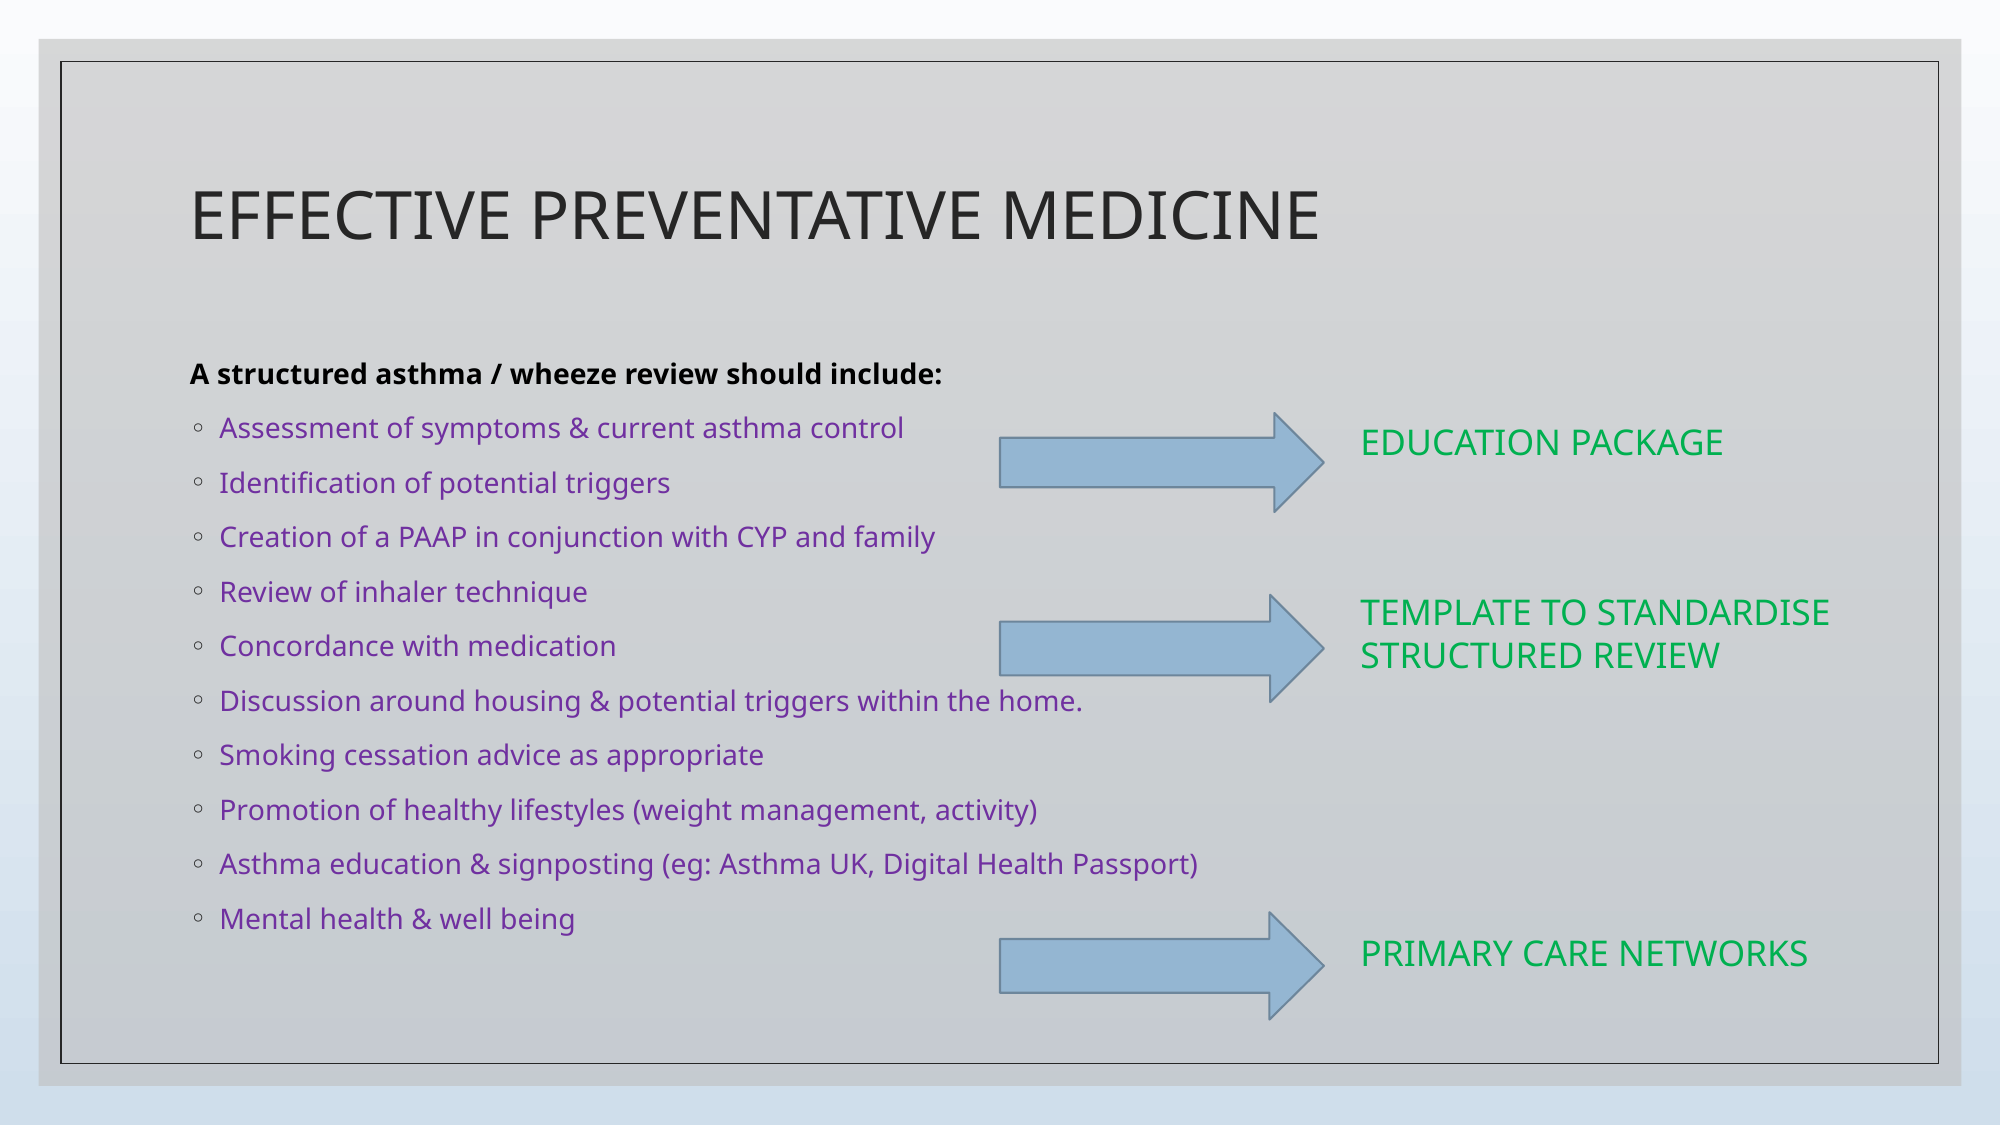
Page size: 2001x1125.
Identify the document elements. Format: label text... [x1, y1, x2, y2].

text_box [998, 412, 1325, 514]
text_box [998, 593, 1325, 704]
text_box EDUCATION PACKAGE TEMPLATE TO STANDARDISE STRUCTURED REVIEW PRIMARY CARE NETWORKS [1345, 412, 1883, 1071]
list A structured asthma / wheeze review should include: Assessment of symptoms & current asthma control Identification of potential triggers Creation of a PAAP in conjunction with CYP and family Review of inhaler technique Concordance with medication Discussion around housing & potential triggers within the home. Smoking cessation advice as appropriate Promotion of healthy lifestyles (weight management, activity) Asthma education & signposting (eg: Asthma UK, Digital Health Passport) Mental health & well being [174, 345, 1222, 977]
title EFFECTIVE PREVENTATIVE MEDICINE [174, 105, 1825, 331]
text_box [998, 911, 1325, 1021]
